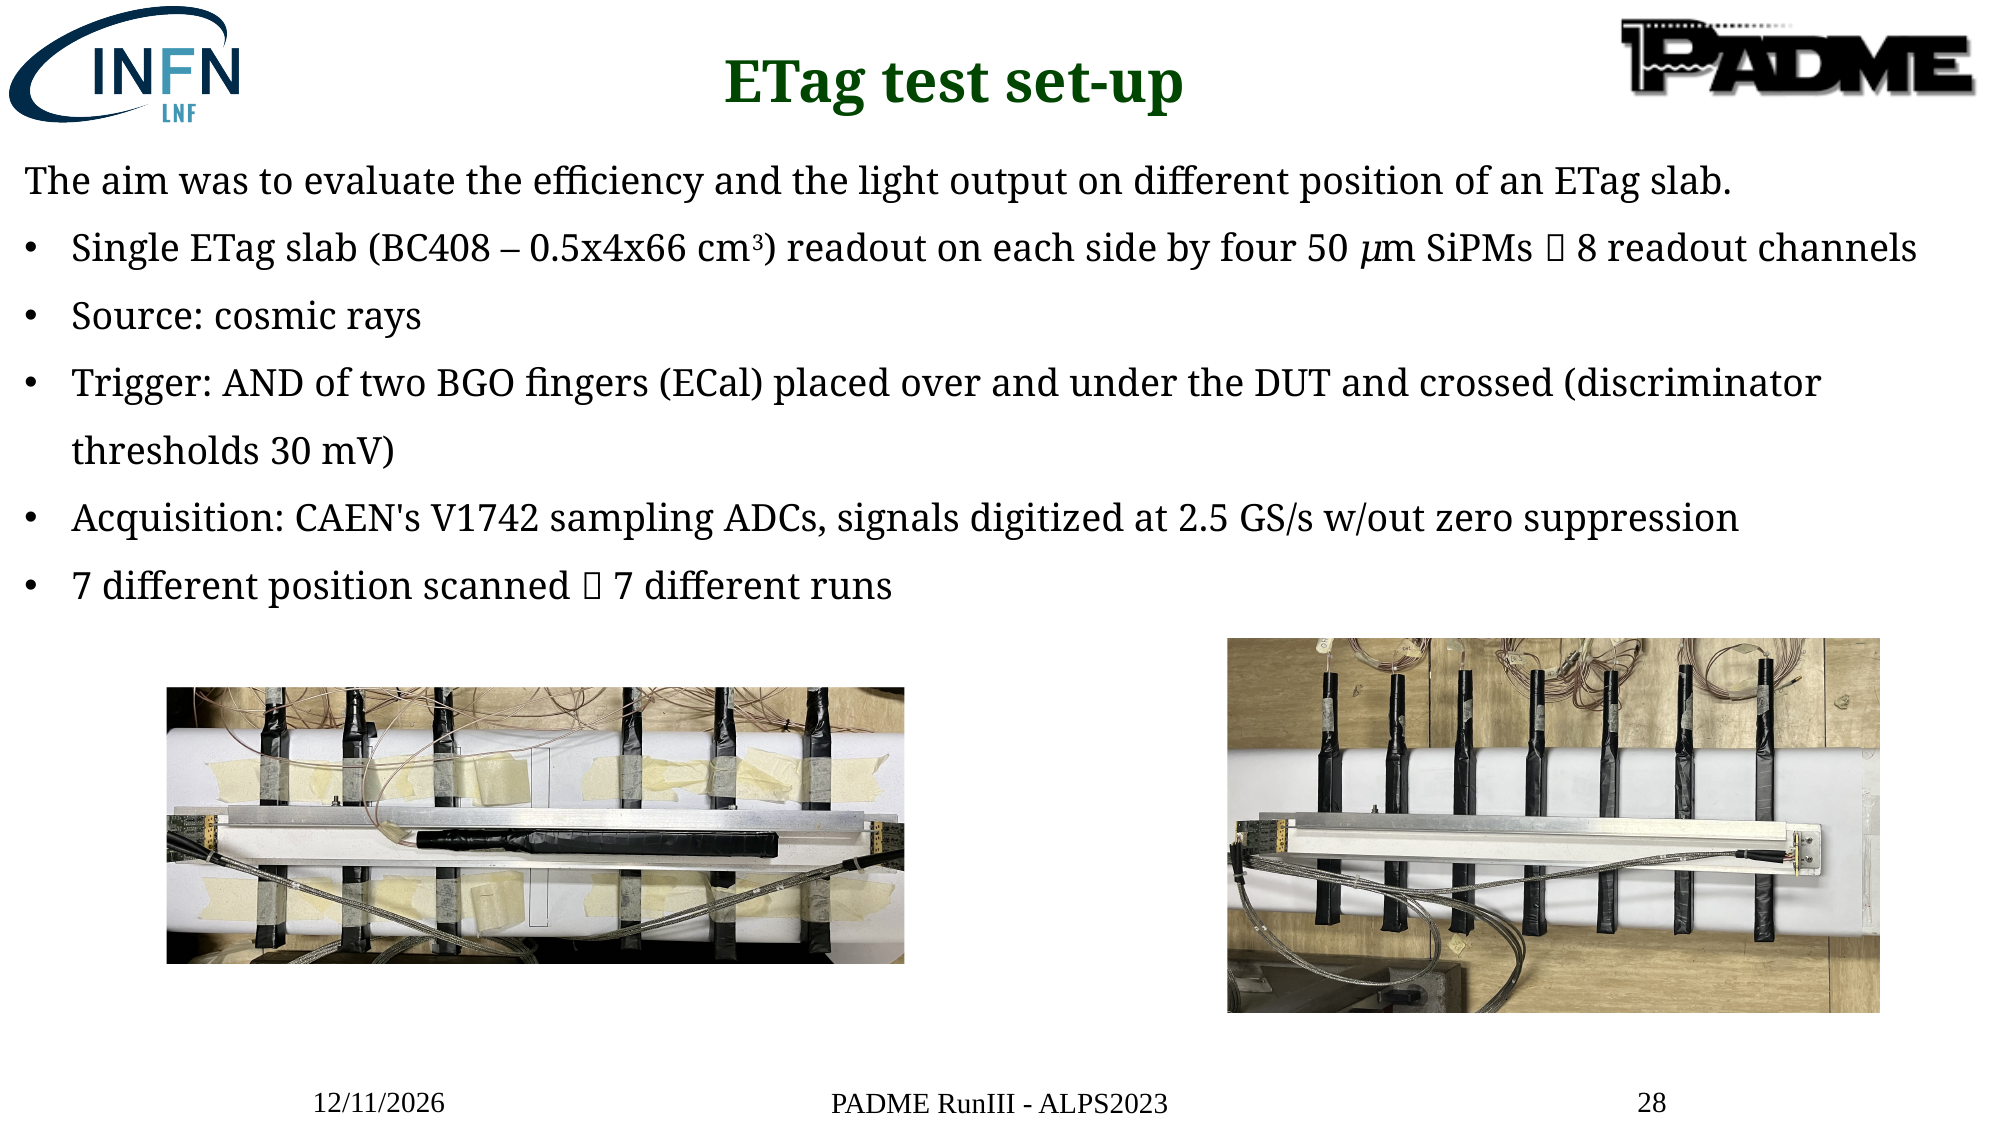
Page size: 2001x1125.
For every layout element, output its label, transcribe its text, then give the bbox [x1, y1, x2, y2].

picture [165, 686, 905, 965]
text_box 22/09/2023 [297, 1075, 462, 1119]
text_box ETag test set-up [271, 36, 1639, 122]
picture [1603, 8, 1991, 105]
text_box 28 [1622, 1075, 1682, 1112]
text_box PADME RunIII - ALPS2023 [789, 1076, 1211, 1125]
picture [1227, 637, 1881, 1013]
picture [9, 6, 239, 123]
text_box The aim was to evaluate the efficiency and the light output on different position of an ETag slab. Single ETag slab (BC408 – 0.5x4x66 cm3) readout on each side by four 50 𝜇m SiPMs  8 readout channels Source: cosmic rays Trigger: AND of two BGO fingers (ECal) placed over and under the DUT and crossed (discriminator thresholds 30 mV) Acquisition: CAEN's V1742 sampling ADCs, signals digitized at 2.5 GS/s w/out zero suppression 7 different position scanned  7 different runs [9, 126, 1991, 614]
